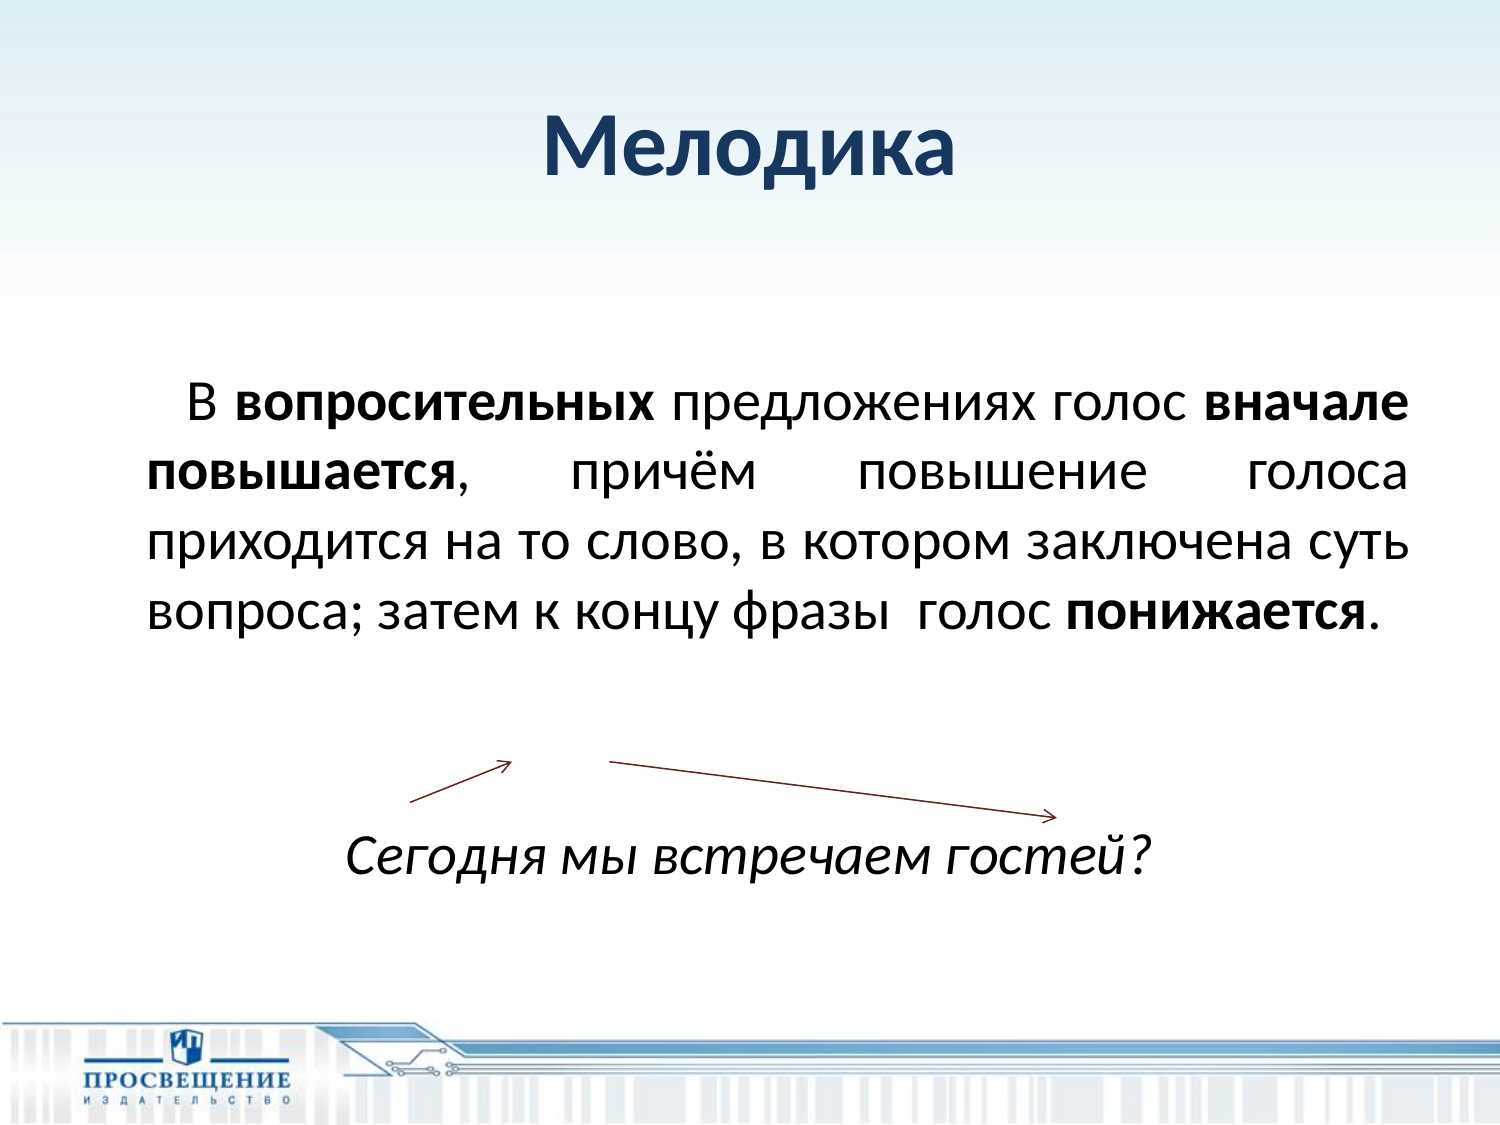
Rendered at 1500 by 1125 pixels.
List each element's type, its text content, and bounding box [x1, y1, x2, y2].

list В вопросительных предложениях голос вначале повышается, причём повышение голоса приходится на то слово, в котором заключена суть вопроса; затем к концу фразы голос понижается. Сегодня мы встречаем гостей? [75, 262, 1425, 1005]
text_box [609, 761, 1058, 819]
title Мелодика [75, 45, 1425, 233]
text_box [409, 761, 513, 803]
picture [0, 0, 1500, 1125]
